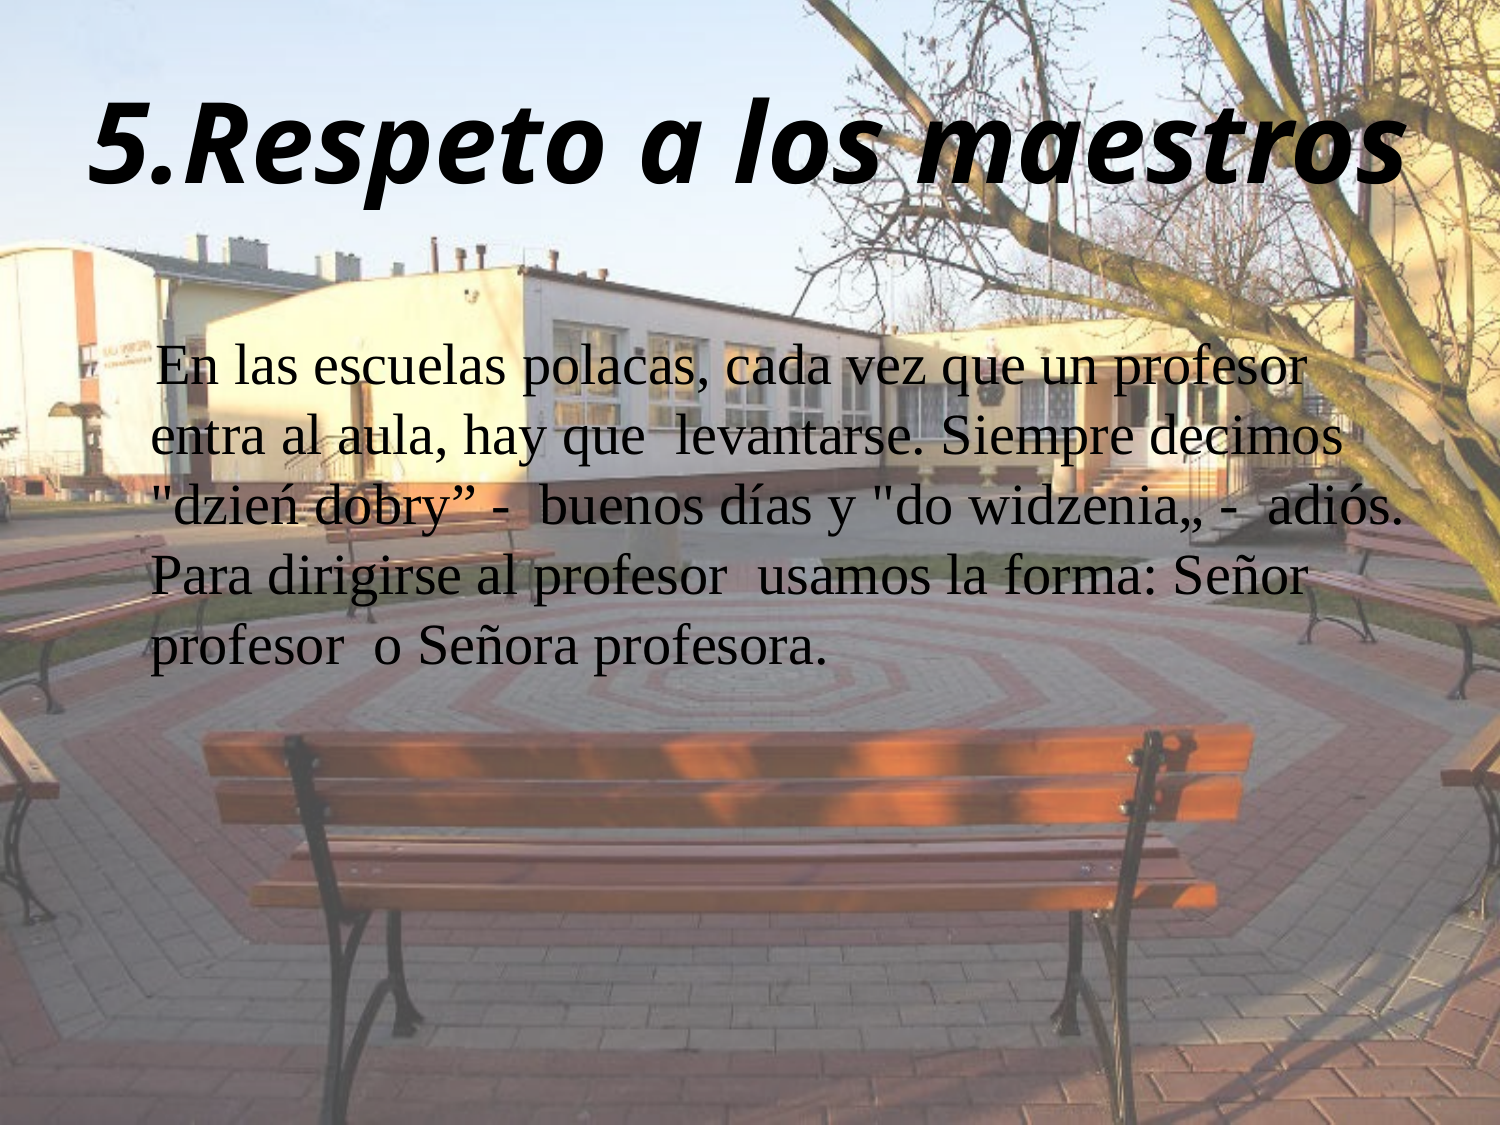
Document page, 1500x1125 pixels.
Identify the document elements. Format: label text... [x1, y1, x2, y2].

list En las escuelas polacas, cada vez que un profesor entra al aula, hay que levantarse. Siempre decimos "dzień dobry” - buenos días y "do widzenia„ - adiós. Para dirigirse al profesor usamos la forma: Señor profesor o Señora profesora. [79, 326, 1412, 1003]
title 5.Respeto a los maestros [75, 44, 1425, 233]
